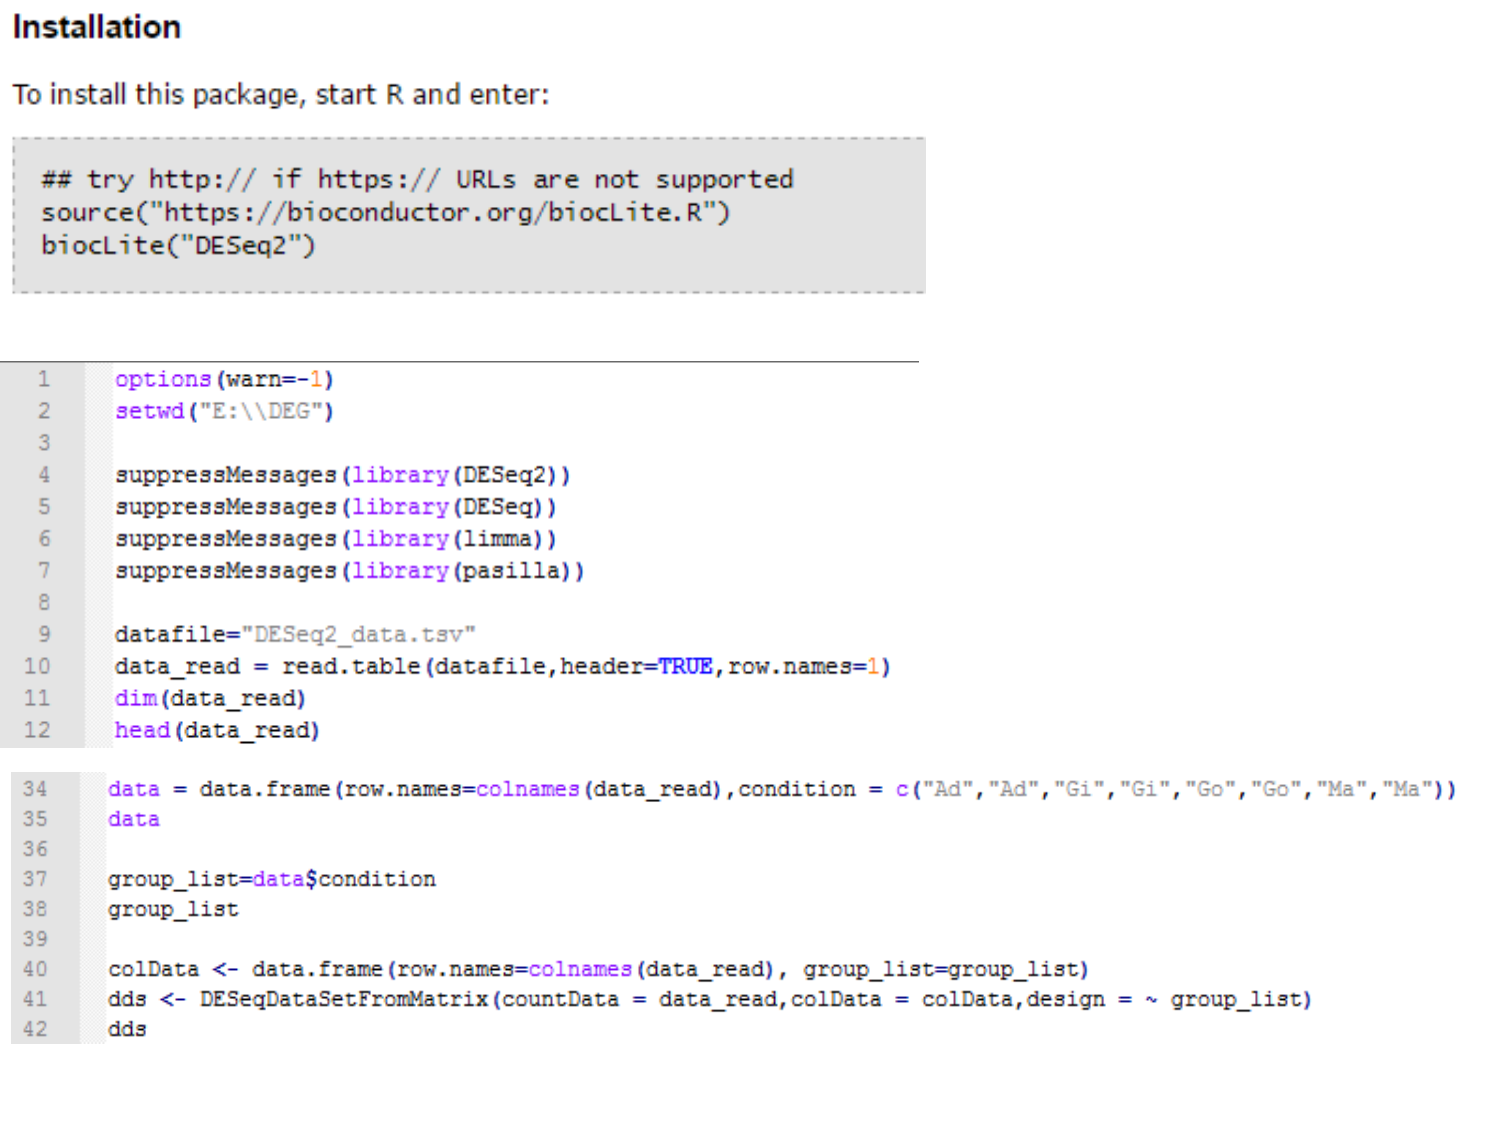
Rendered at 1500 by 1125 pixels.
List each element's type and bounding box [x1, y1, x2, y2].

picture [0, 0, 926, 303]
picture [11, 772, 1479, 1045]
picture [0, 361, 919, 748]
